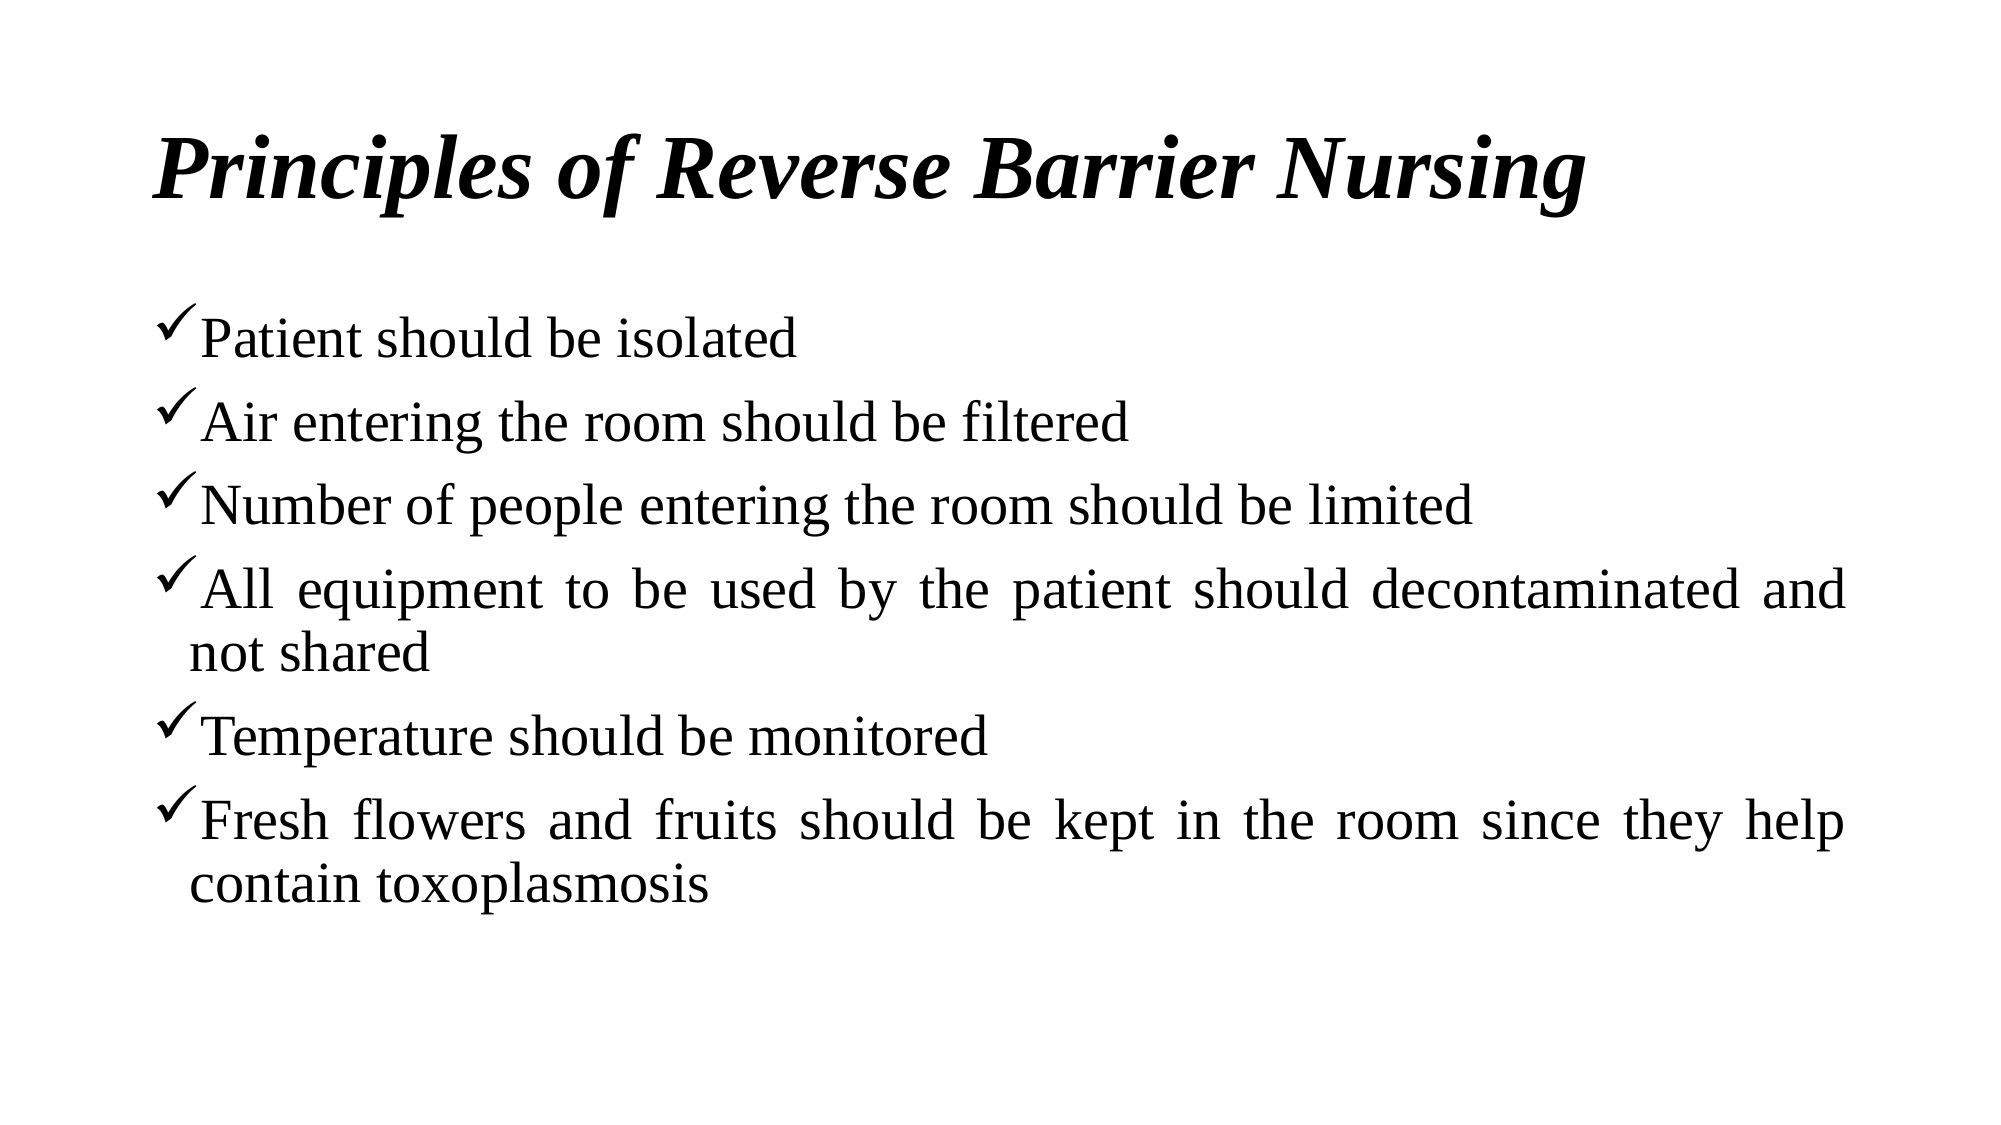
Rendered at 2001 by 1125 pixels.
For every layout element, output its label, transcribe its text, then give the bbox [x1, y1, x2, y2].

title Principles of Reverse Barrier Nursing [137, 59, 1863, 278]
list Patient should be isolated Air entering the room should be filtered Number of people entering the room should be limited All equipment to be used by the patient should decontaminated and not shared Temperature should be monitored Fresh flowers and fruits should be kept in the room since they help contain toxoplasmosis [137, 299, 1863, 1014]
